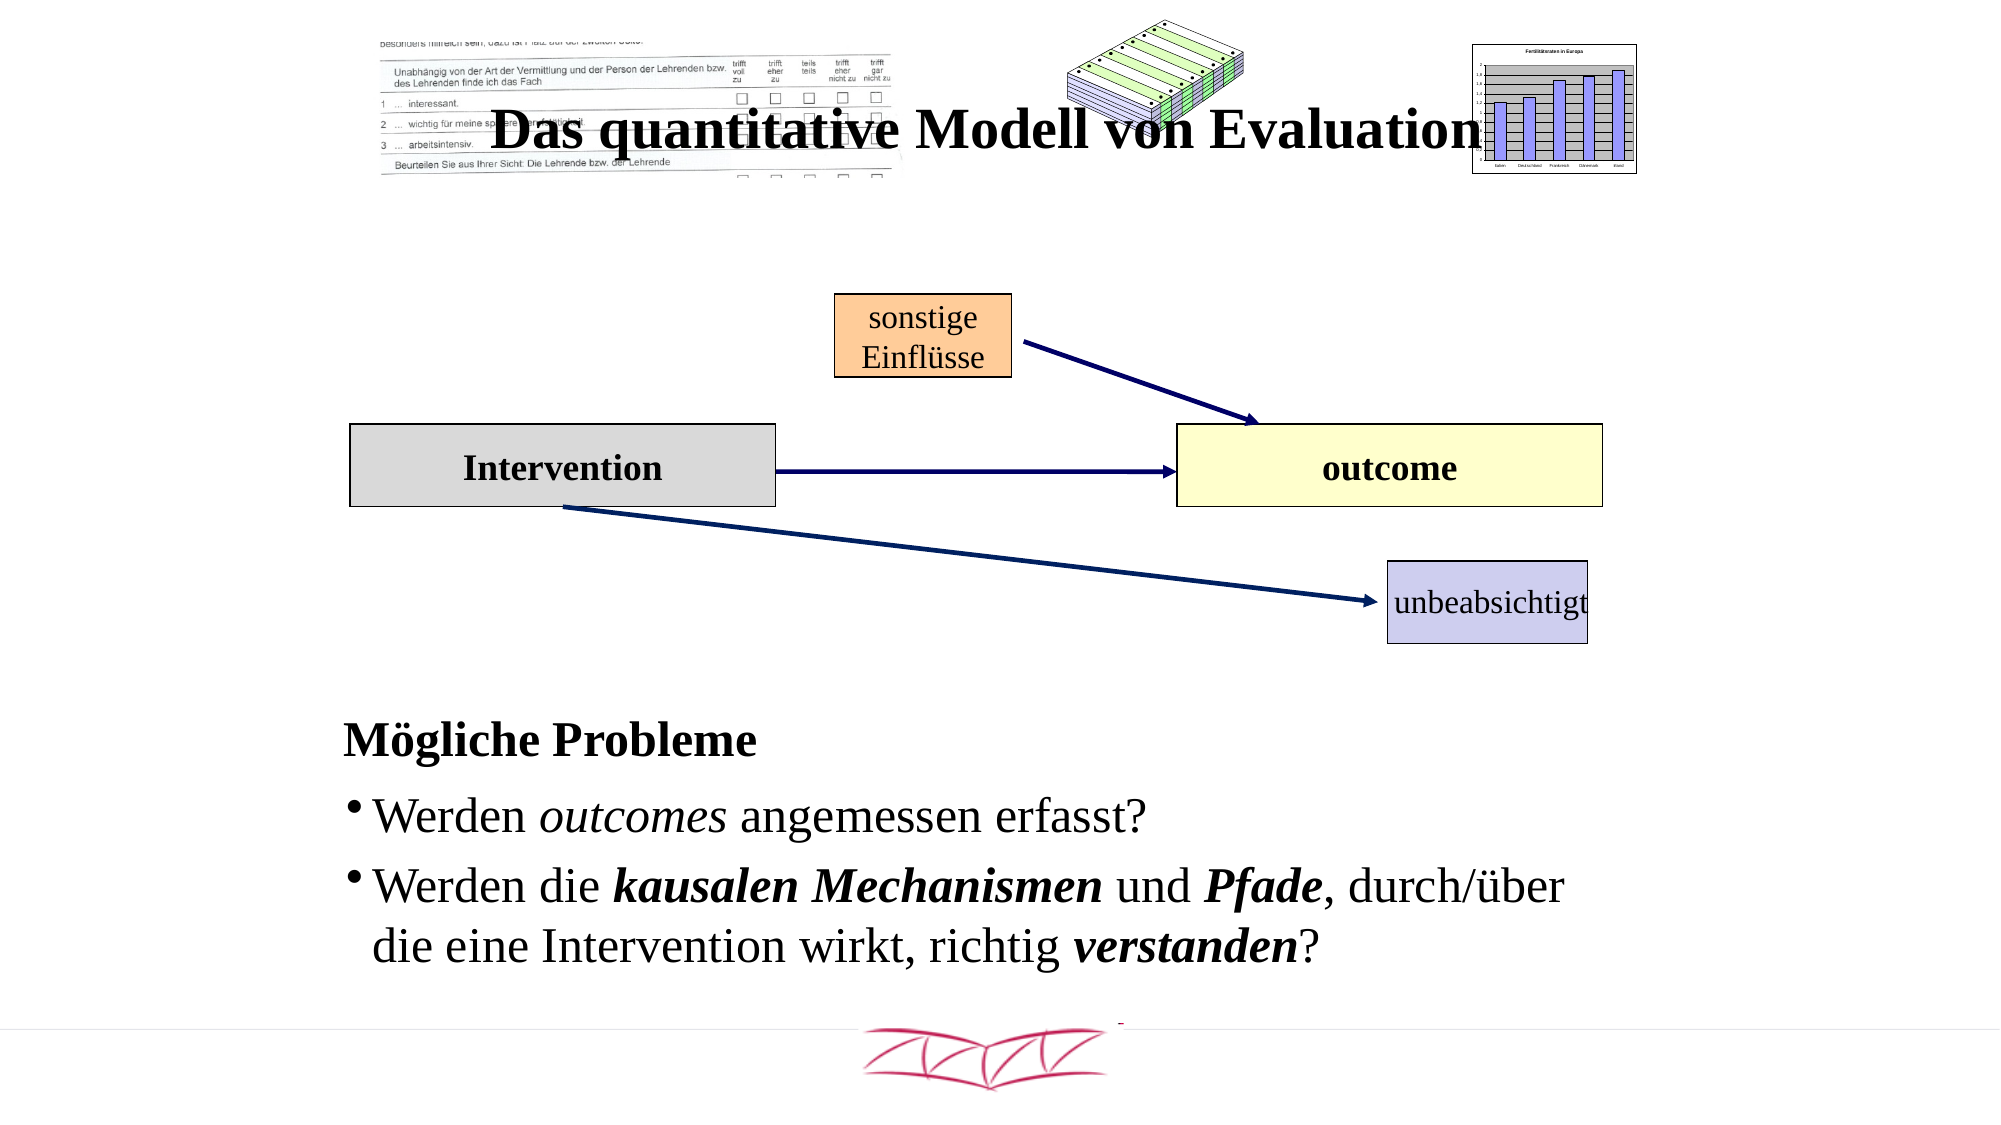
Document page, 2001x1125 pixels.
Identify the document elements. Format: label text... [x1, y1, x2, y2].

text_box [1066, 18, 1245, 139]
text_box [1377, 560, 1606, 644]
text_box [632, 515, 1372, 607]
text_box Mögliche Probleme [328, 699, 773, 775]
title Das quantitative Modell von Evaluation [254, 30, 1720, 219]
picture [373, 42, 905, 178]
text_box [1470, 42, 1639, 176]
picture [858, 1049, 1124, 1093]
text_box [349, 423, 1603, 507]
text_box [834, 293, 1261, 425]
text_box Werden outcomes angemessen erfasst? Werden die kausalen Mechanismen und Pfade, durch/über die eine Intervention wirkt, richtig verstanden? [301, 775, 1652, 1049]
